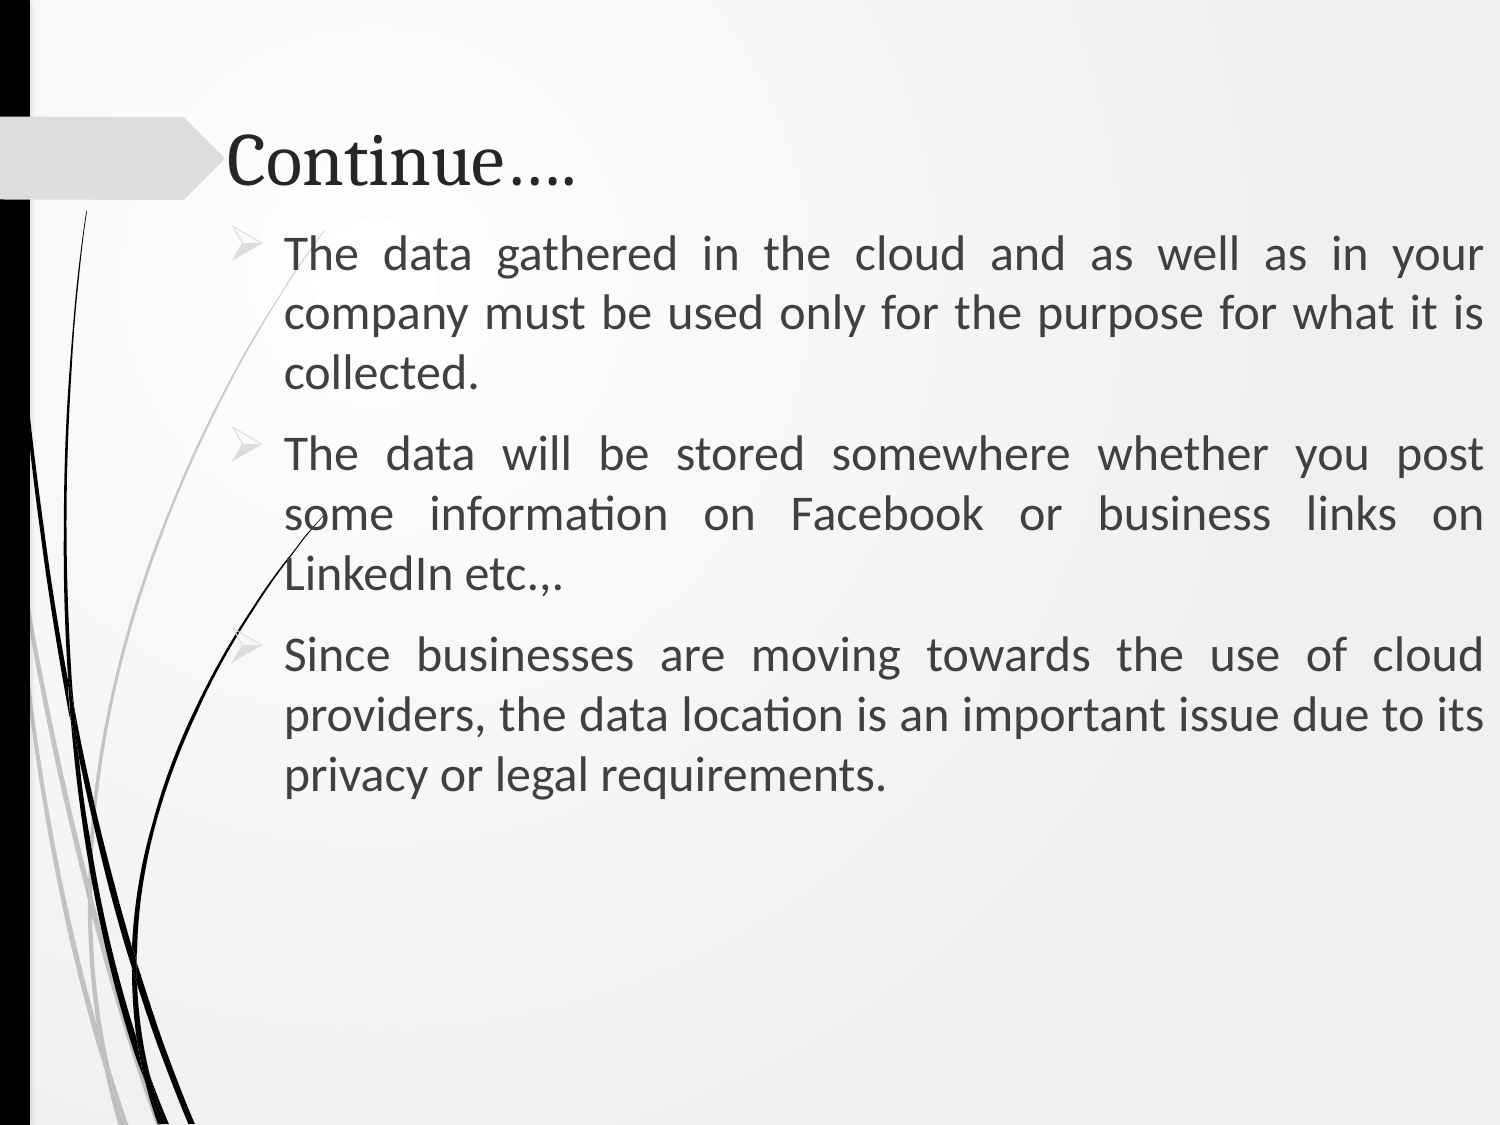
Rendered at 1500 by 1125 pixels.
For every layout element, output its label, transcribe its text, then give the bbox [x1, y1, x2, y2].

title Continue…. [212, 102, 1400, 212]
list The data gathered in the cloud and as well as in your company must be used only for the purpose for what it is collected. The data will be stored somewhere whether you post some information on Facebook or business links on LinkedIn etc.,. Since businesses are moving towards the use of cloud providers, the data location is an important issue due to its privacy or legal requirements. [212, 212, 1500, 970]
